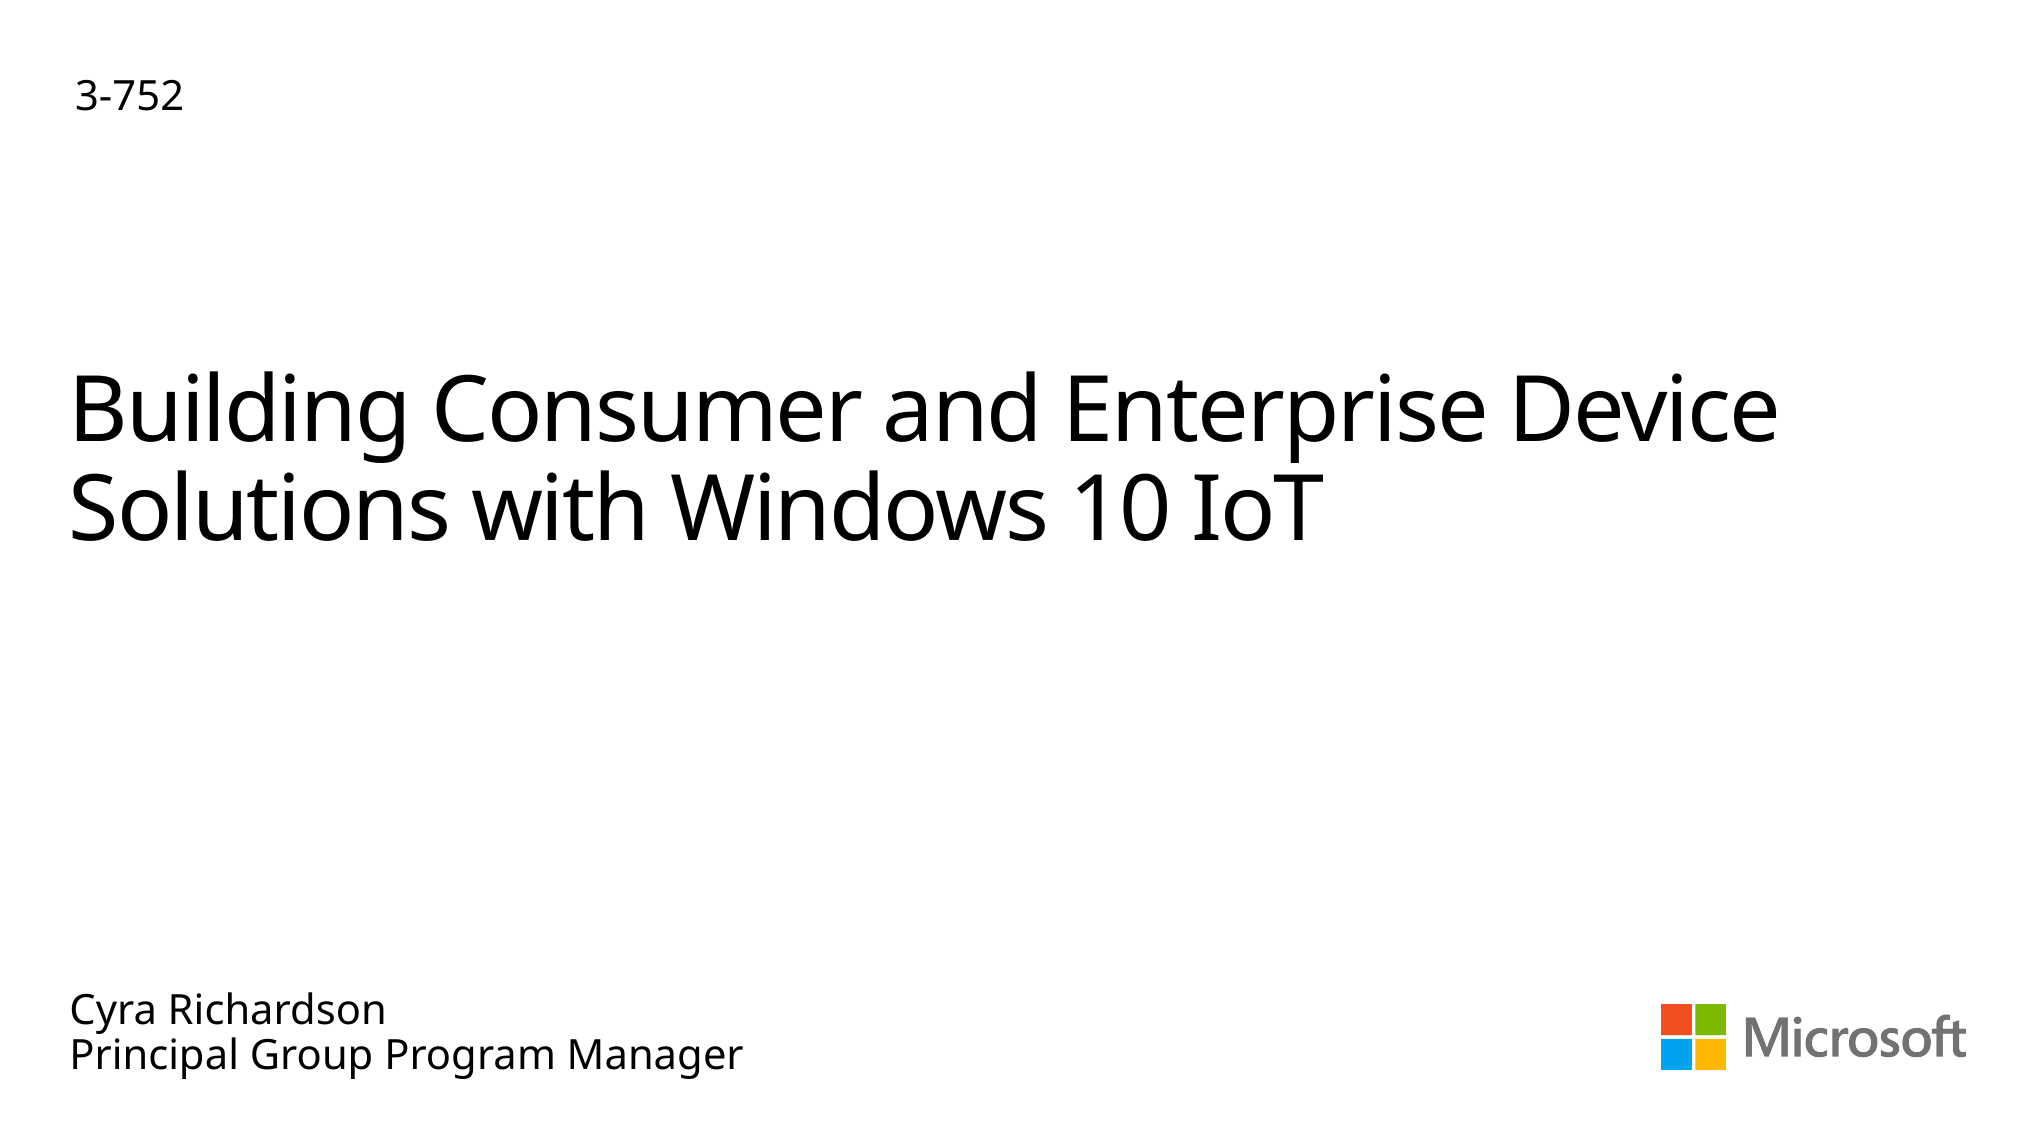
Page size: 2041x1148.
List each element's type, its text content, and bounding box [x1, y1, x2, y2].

picture [1661, 1004, 1966, 1070]
title Building Consumer and Enterprise Device Solutions with Windows 10 IoT [45, 347, 1996, 649]
list 3-752 [45, 50, 645, 145]
subtitle Cyra Richardson Principal Group Program Manager [45, 948, 1645, 1097]
